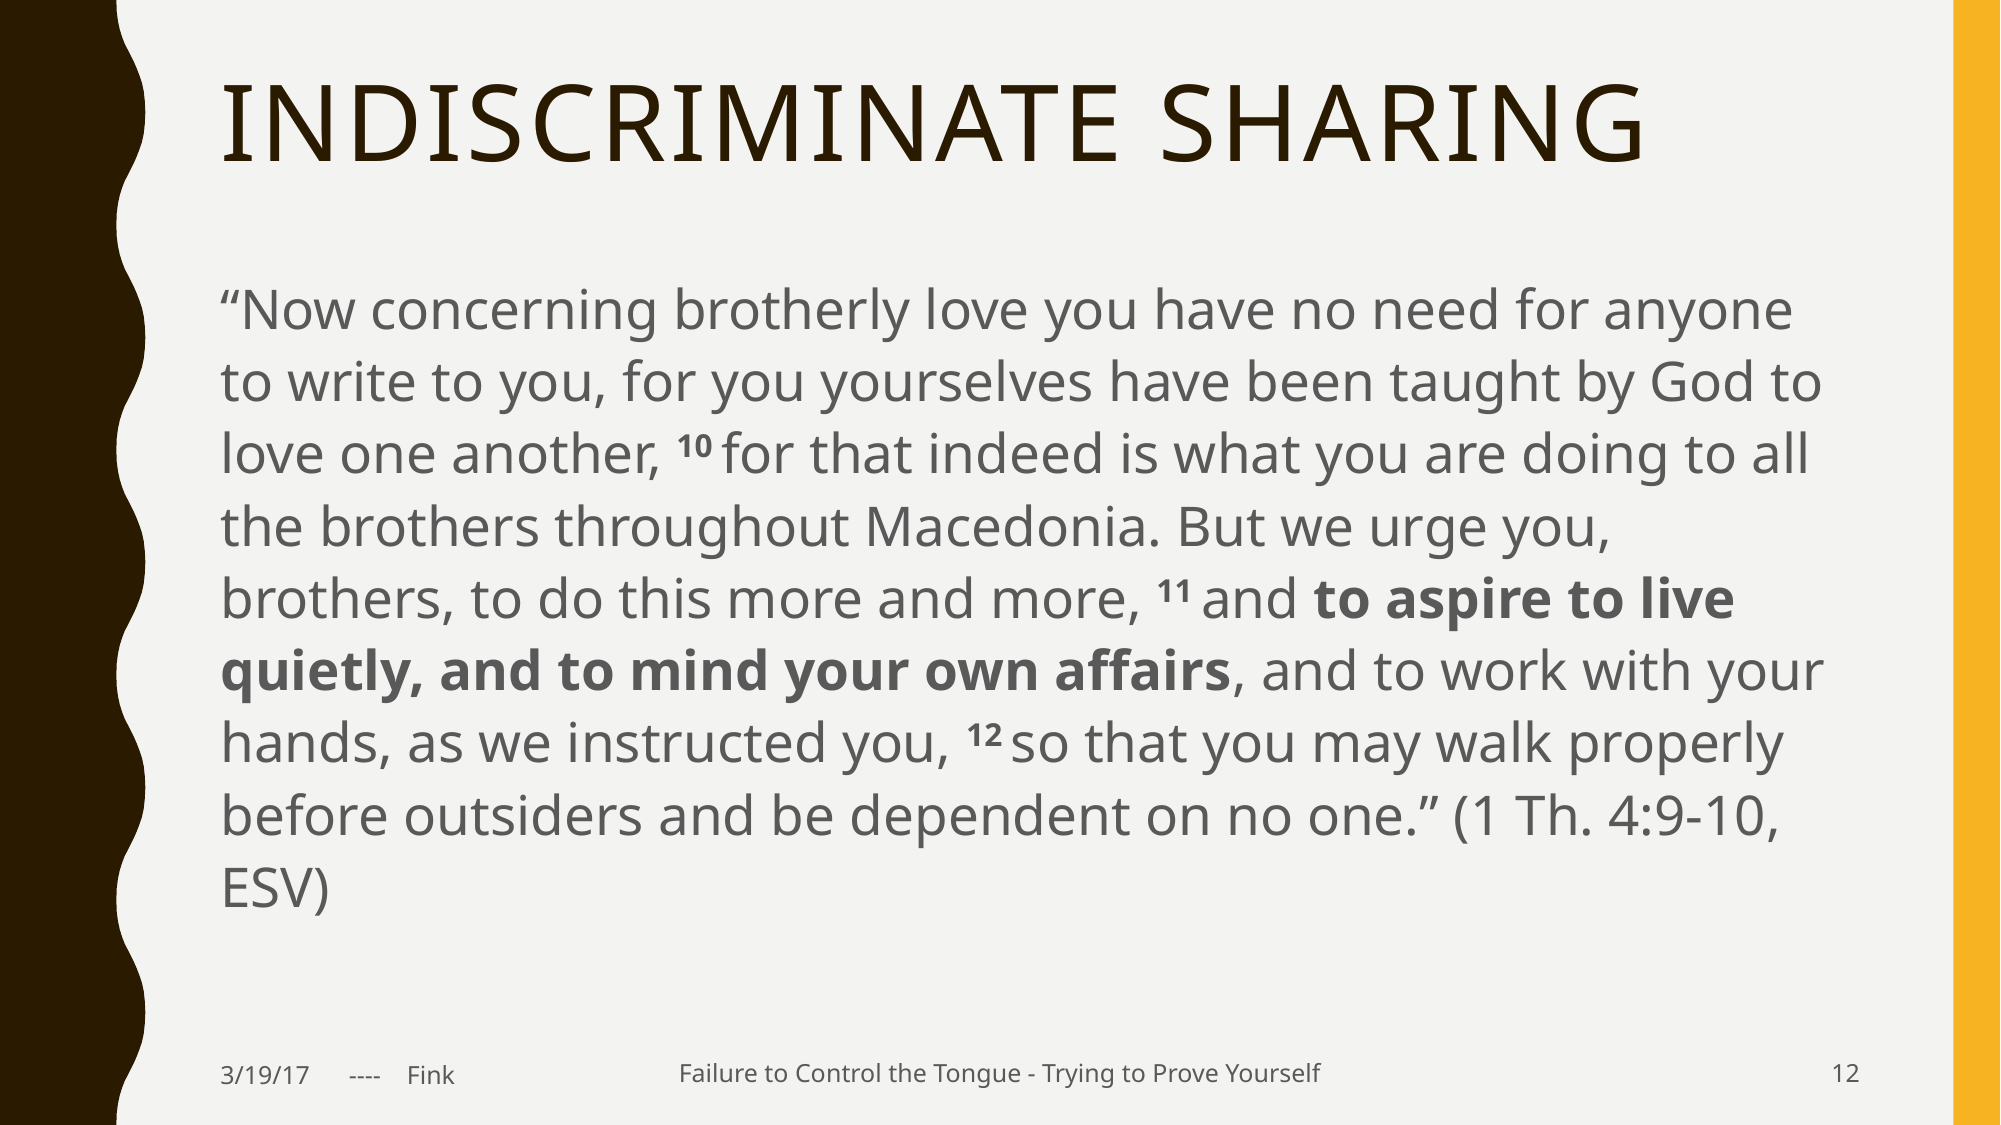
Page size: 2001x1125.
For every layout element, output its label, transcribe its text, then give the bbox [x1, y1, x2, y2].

title Indiscriminate Sharing [205, 62, 1875, 260]
list “Now concerning brotherly love you have no need for anyone to write to you, for you yourselves have been taught by God to love one another, 10 for that indeed is what you are doing to all the brothers throughout Macedonia. But we urge you, brothers, to do this more and more, 11 and to aspire to live quietly, and to mind your own affairs, and to work with your hands, as we instructed you, 12 so that you may walk properly before outsiders and be dependent on no one.” (1 Th. 4:9-10, ESV) [205, 260, 1875, 965]
slide_number 12 [1412, 1045, 1875, 1103]
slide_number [205, 1045, 588, 1103]
footer Failure to Control the Tongue - Trying to Prove Yourself [662, 1045, 1338, 1103]
